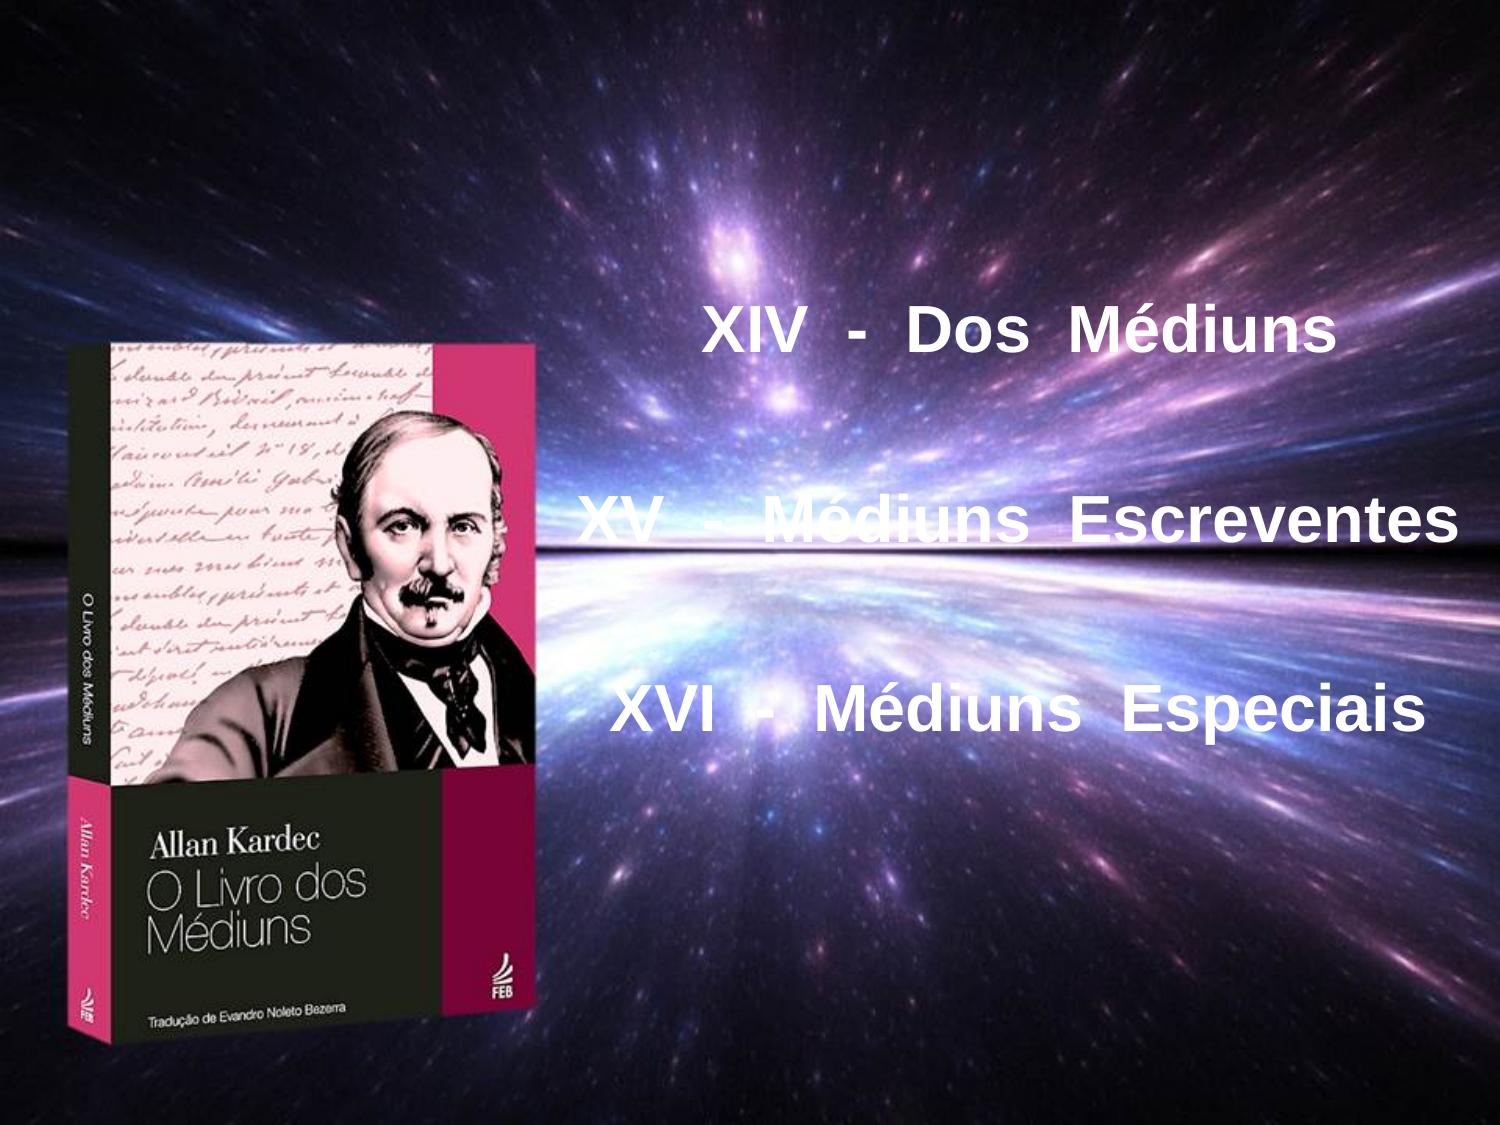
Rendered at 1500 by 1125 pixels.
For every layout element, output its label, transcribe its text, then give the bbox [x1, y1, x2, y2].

text_box XIV - Dos Médiuns [540, 278, 1500, 374]
text_box XVI - Médiuns Especiais [537, 656, 1500, 752]
picture [0, 0, 1500, 1125]
text_box XV - Médiuns Escreventes [537, 467, 1500, 563]
